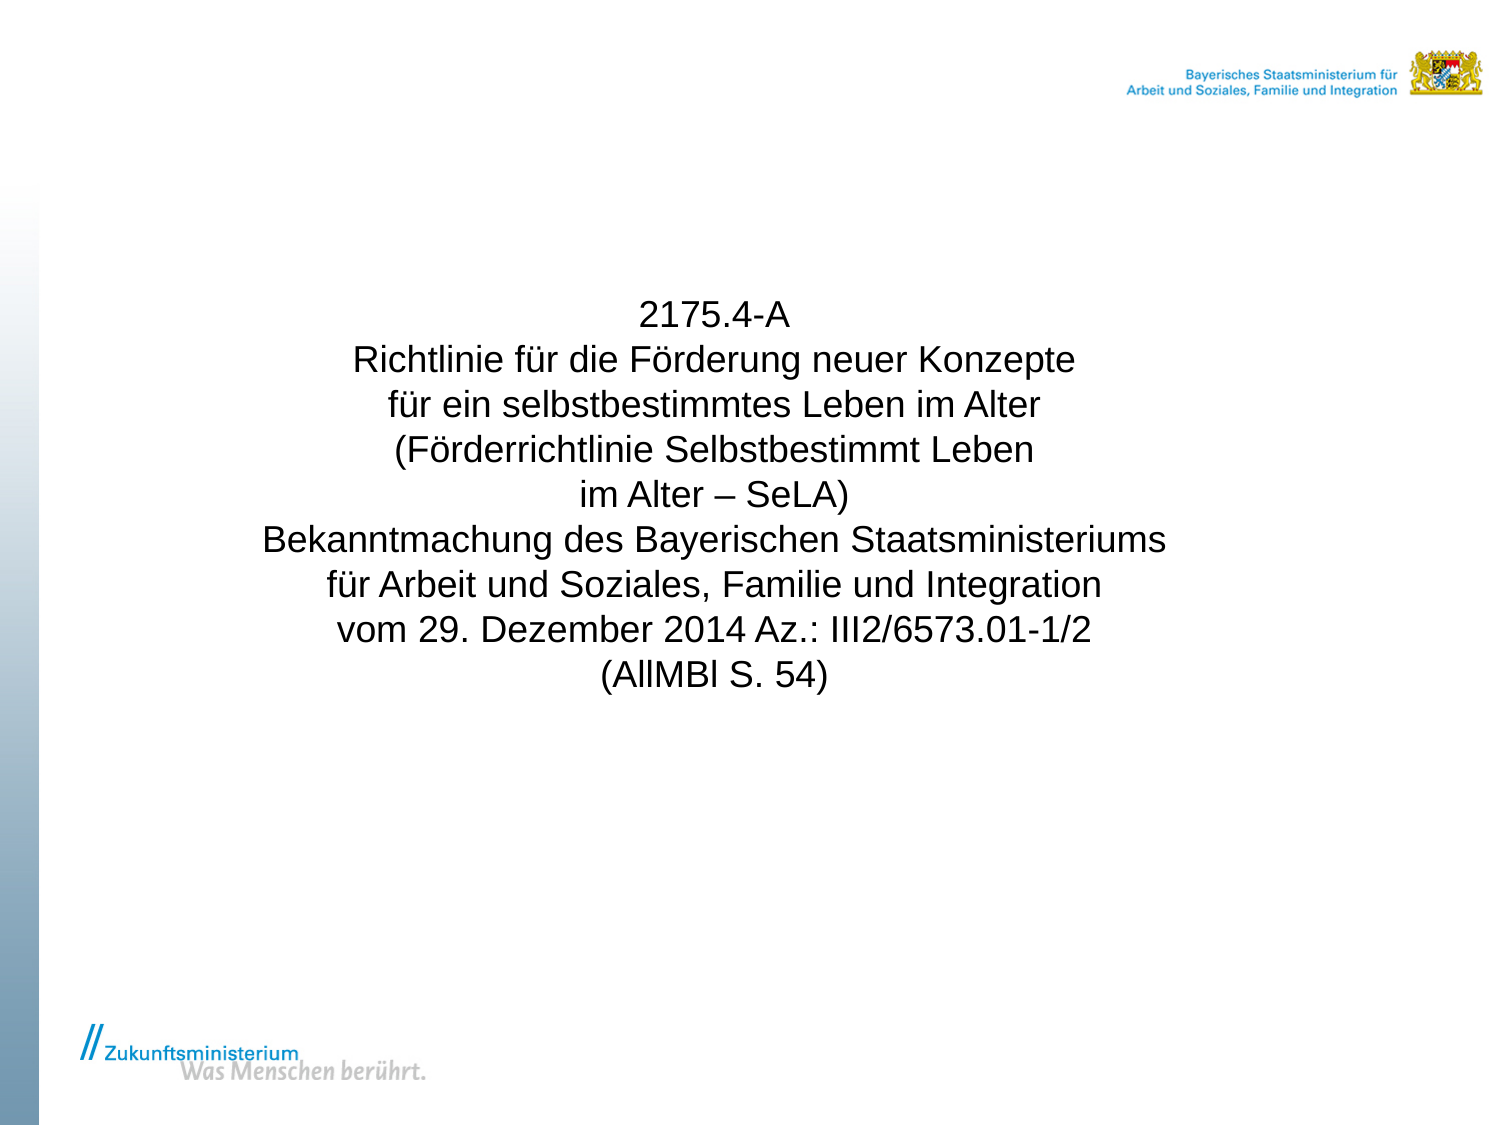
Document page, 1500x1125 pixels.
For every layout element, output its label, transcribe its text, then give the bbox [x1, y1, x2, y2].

picture [0, 0, 1500, 1125]
text_box 2175.4-A Richtlinie für die Förderung neuer Konzepte für ein selbstbestimmtes Leben im Alter (Förderrichtlinie Selbstbestimmt Leben im Alter – SeLA) Bekanntmachung des Bayerischen Staatsministeriums für Arbeit und Soziales, Familie und Integration vom 29. Dezember 2014 Az.: III2/6573.01-1/2 (AllMBl S. 54) [53, 282, 1376, 792]
